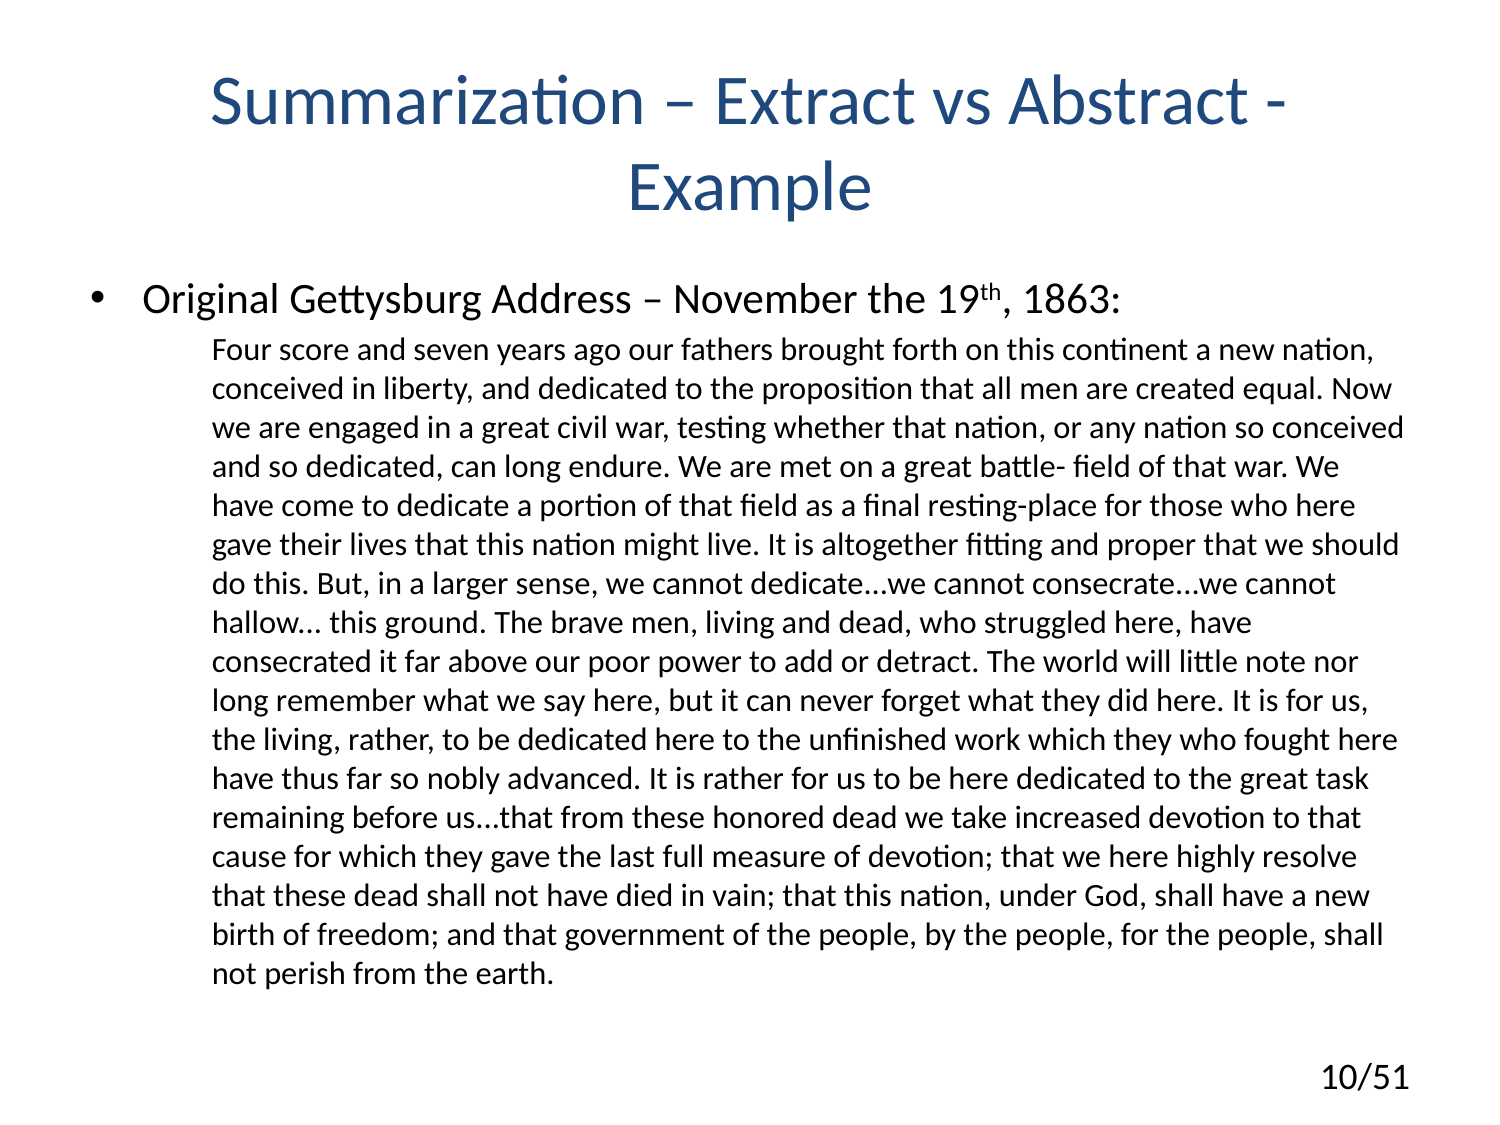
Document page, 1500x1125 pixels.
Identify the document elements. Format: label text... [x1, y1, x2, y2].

list Original Gettysburg Address – November the 19th, 1863: Four score and seven years ago our fathers brought forth on this continent a new nation, conceived in liberty, and dedicated to the proposition that all men are created equal. Now we are engaged in a great civil war, testing whether that nation, or any nation so conceived and so dedicated, can long endure. We are met on a great battle- field of that war. We have come to dedicate a portion of that field as a final resting-place for those who here gave their lives that this nation might live. It is altogether fitting and proper that we should do this. But, in a larger sense, we cannot dedicate...we cannot consecrate...we cannot hallow... this ground. The brave men, living and dead, who struggled here, have consecrated it far above our poor power to add or detract. The world will little note nor long remember what we say here, but it can never forget what they did here. It is for us, the living, rather, to be dedicated here to the unfinished work which they who fought here have thus far so nobly advanced. It is rather for us to be here dedicated to the great task remaining before us...that from these honored dead we take increased devotion to that cause for which they gave the last full measure of devotion; that we here highly resolve that these dead shall not have died in vain; that this nation, under God, shall have a new birth of freedom; and that government of the people, by the people, for the people, shall not perish from the earth. [75, 262, 1425, 1005]
title Summarization – Extract vs Abstract - Example [75, 45, 1425, 233]
